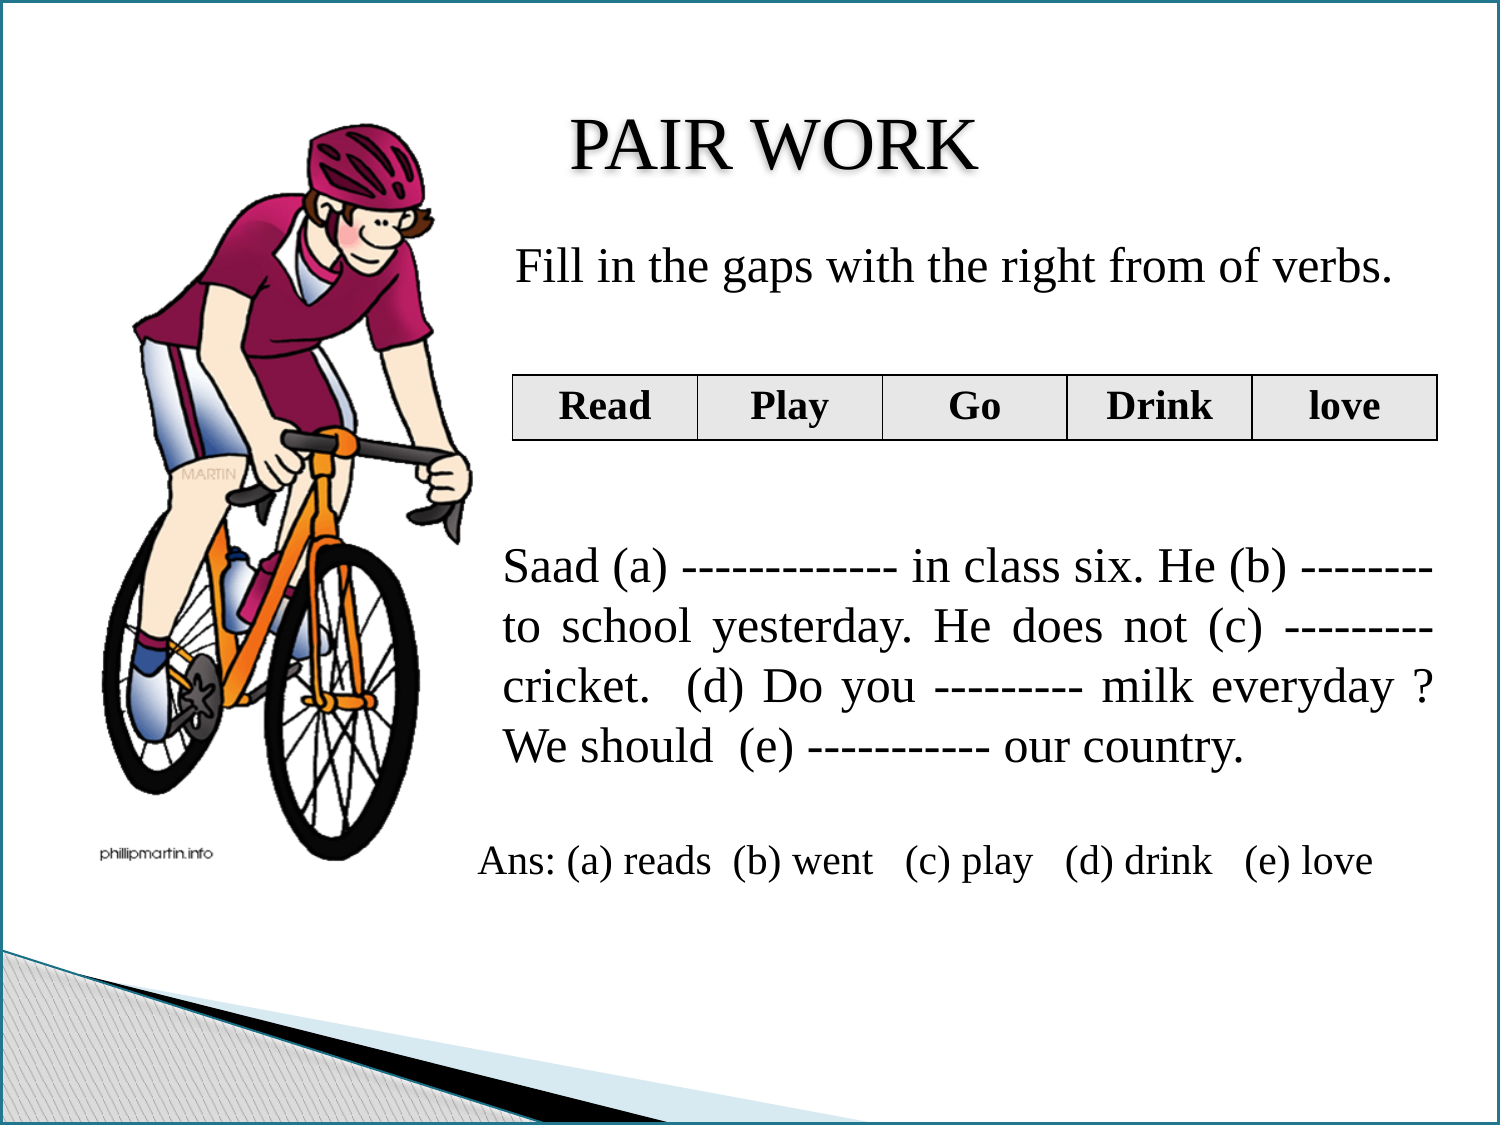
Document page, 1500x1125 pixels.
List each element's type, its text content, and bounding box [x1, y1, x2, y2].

picture [87, 112, 508, 876]
table_header Go [883, 376, 1066, 439]
table_header Read [513, 376, 697, 439]
table_header love [1253, 376, 1436, 439]
text_box Ans: (a) reads (b) went (c) play (d) drink (e) love [462, 825, 1413, 890]
table_header Drink [1068, 376, 1251, 439]
table_header Play [698, 376, 882, 439]
text_box Saad (a) ------------- in class six. He (b) -------- to school yesterday. He does not (c) --------- cricket. (d) Do you --------- milk everyday ? We should (e) ----------- our country. [512, 524, 1450, 780]
text_box PAIR WORK [212, 87, 1338, 193]
text_box Fill in the gaps with the right from of verbs. [512, 224, 1425, 300]
